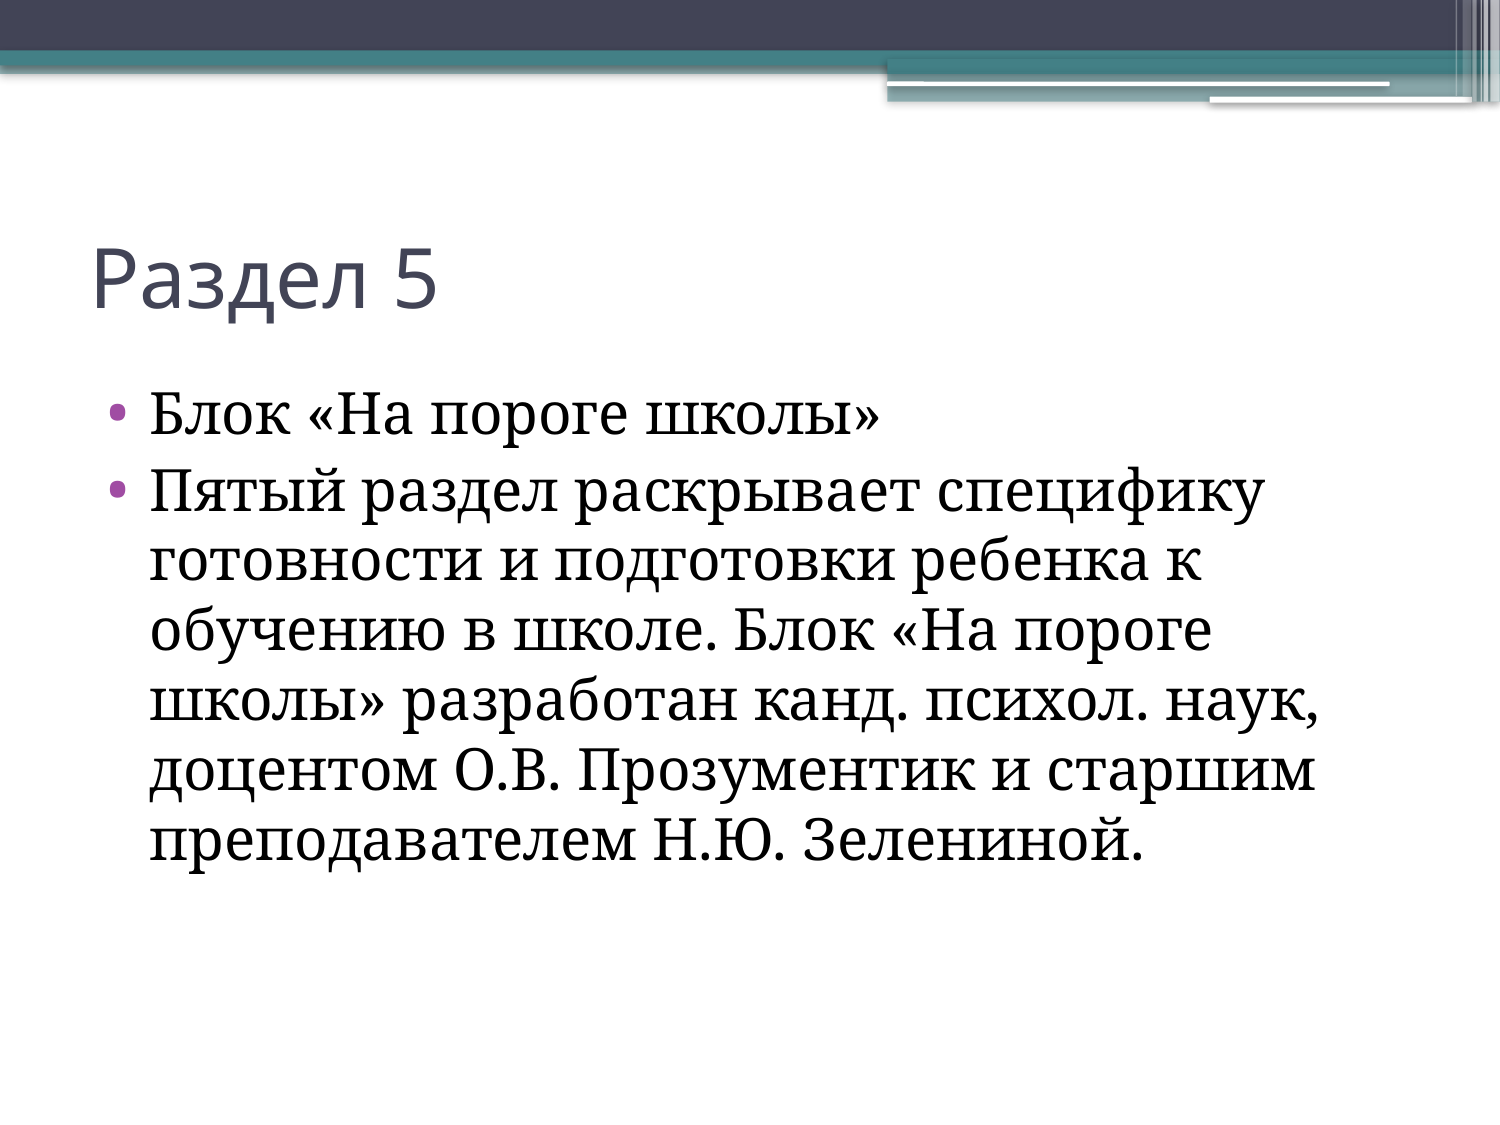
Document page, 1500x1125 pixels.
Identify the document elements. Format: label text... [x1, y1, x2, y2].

title Раздел 5 [75, 187, 1425, 363]
list Блок «На пороге школы» Пятый раздел раскрывает специфику готовности и подготовки ребенка к обучению в школе. Блок «На пороге школы» разработан канд. психол. наук, доцентом О.В. Прозументик и старшим преподавателем Н.Ю. Зелениной. [75, 368, 1425, 1079]
